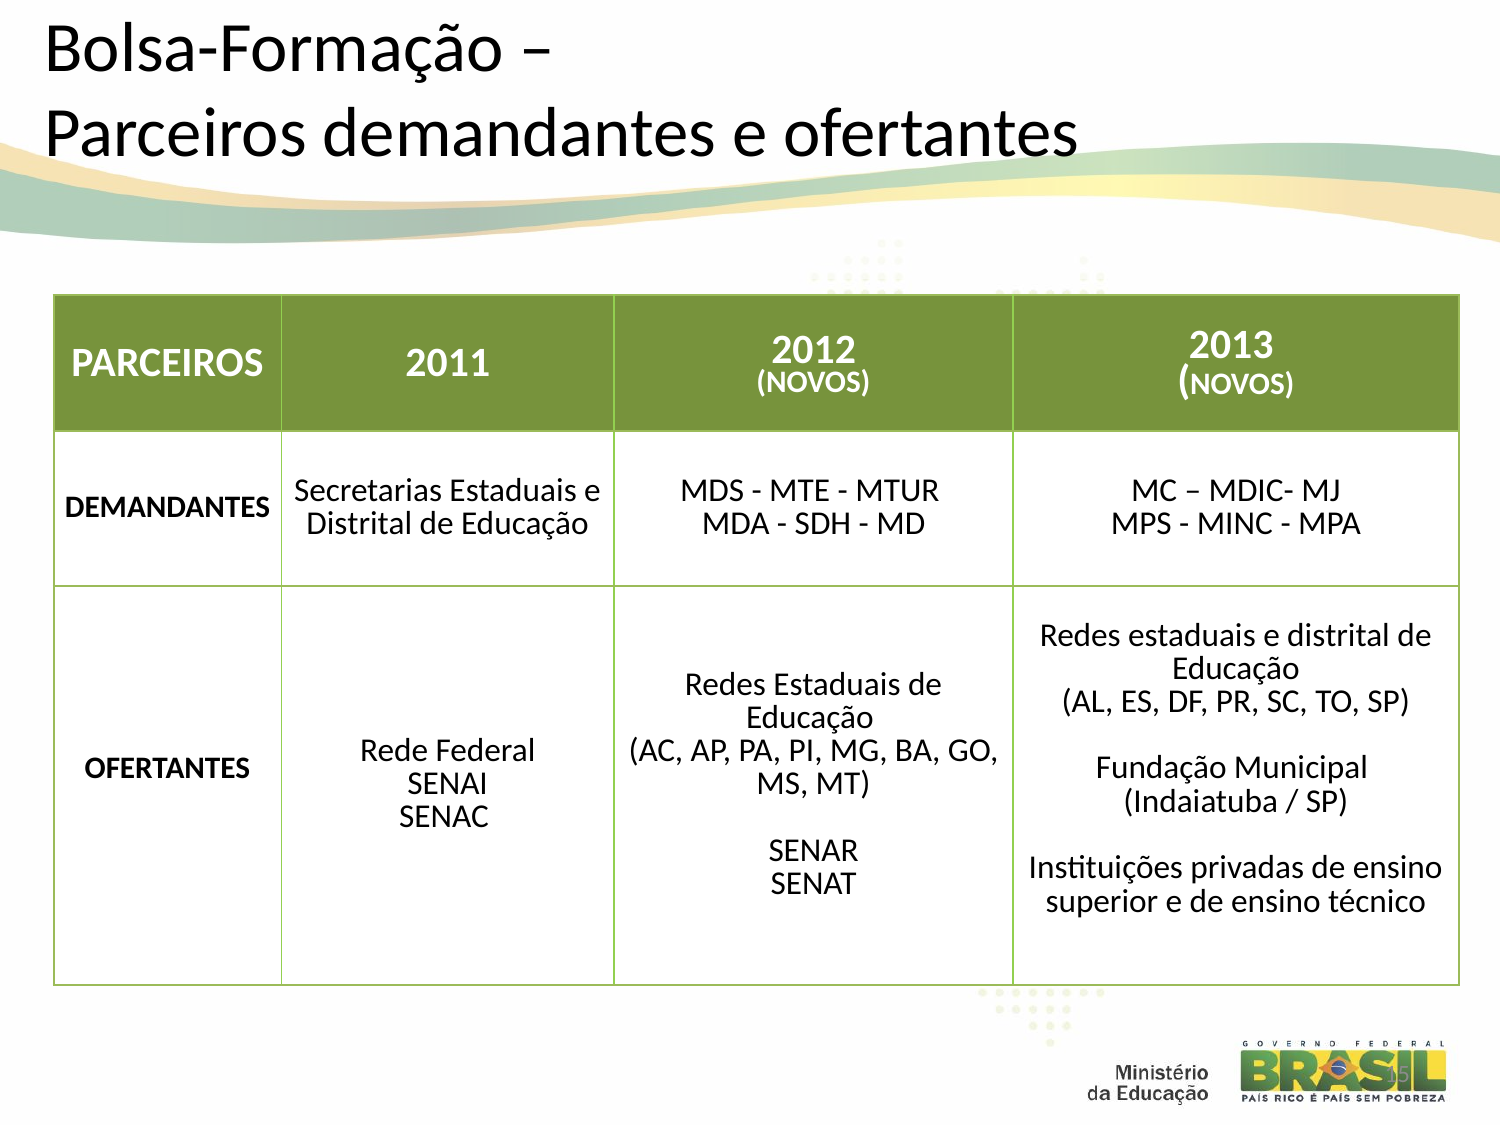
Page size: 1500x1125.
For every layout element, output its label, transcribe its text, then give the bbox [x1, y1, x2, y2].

table_cell Secretarias Estaduais e Distrital de Educação [282, 432, 613, 585]
table_cell Redes estaduais e distrital de Educação (AL, ES, DF, PR, SC, TO, SP) Fundação Municipal (Indaiatuba / SP) Instituições privadas de ensino superior e de ensino técnico [1014, 587, 1458, 984]
table_header 2013 (NOVOS) [1014, 296, 1458, 430]
picture [0, 0, 1500, 101]
slide_number 15 [1074, 1042, 1425, 1103]
table_cell OFERTANTES [55, 587, 281, 984]
table_cell MC – MDIC- MJ MPS - MINC - MPA [1014, 432, 1458, 585]
picture [0, 279, 1500, 1125]
table_cell Rede Federal SENAI SENAC [282, 587, 613, 984]
table_cell MDS - MTE - MTUR MDA - SDH - MD [615, 432, 1012, 585]
table_header PARCEIROS [55, 296, 281, 430]
table_cell DEMANDANTES [55, 432, 281, 585]
table_header 2011 [282, 296, 613, 430]
title Bolsa-Formação – Parceiros demandantes e ofertantes [29, 9, 1500, 161]
table_cell Redes Estaduais de Educação (AC, AP, PA, PI, MG, BA, GO, MS, MT) SENAR SENAT [615, 587, 1012, 984]
table_header 2012 (NOVOS) [615, 296, 1012, 430]
